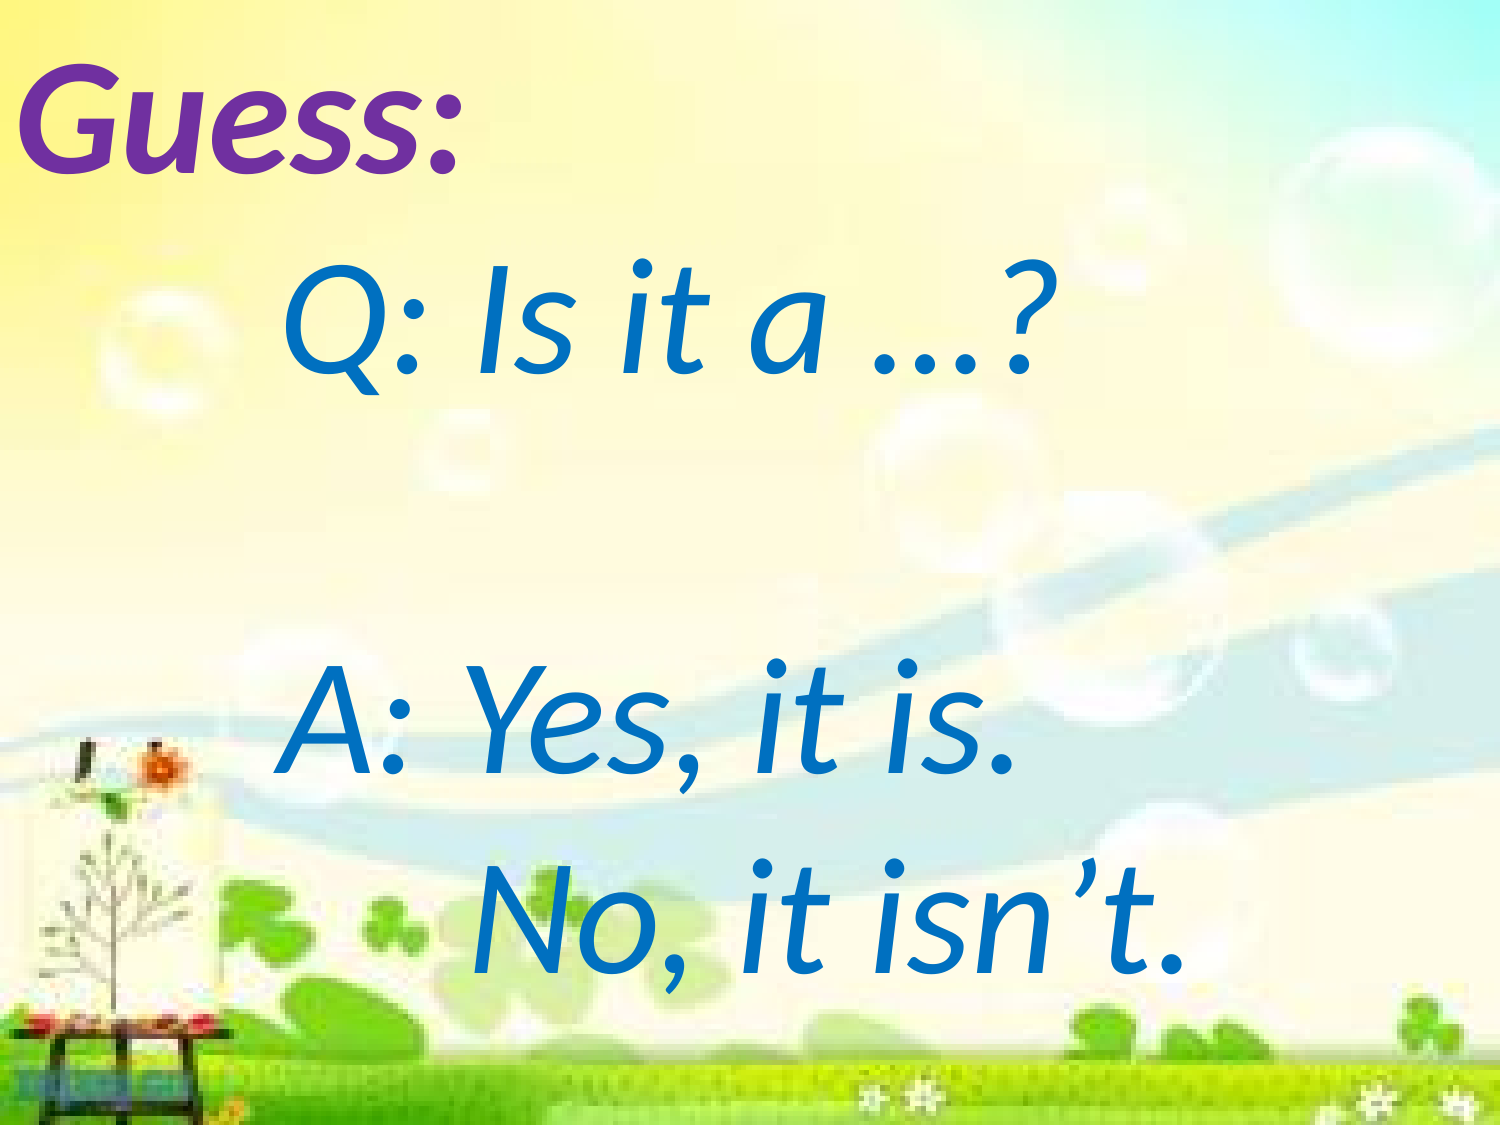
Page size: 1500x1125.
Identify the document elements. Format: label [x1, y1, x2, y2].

list [0, 0, 1500, 1125]
